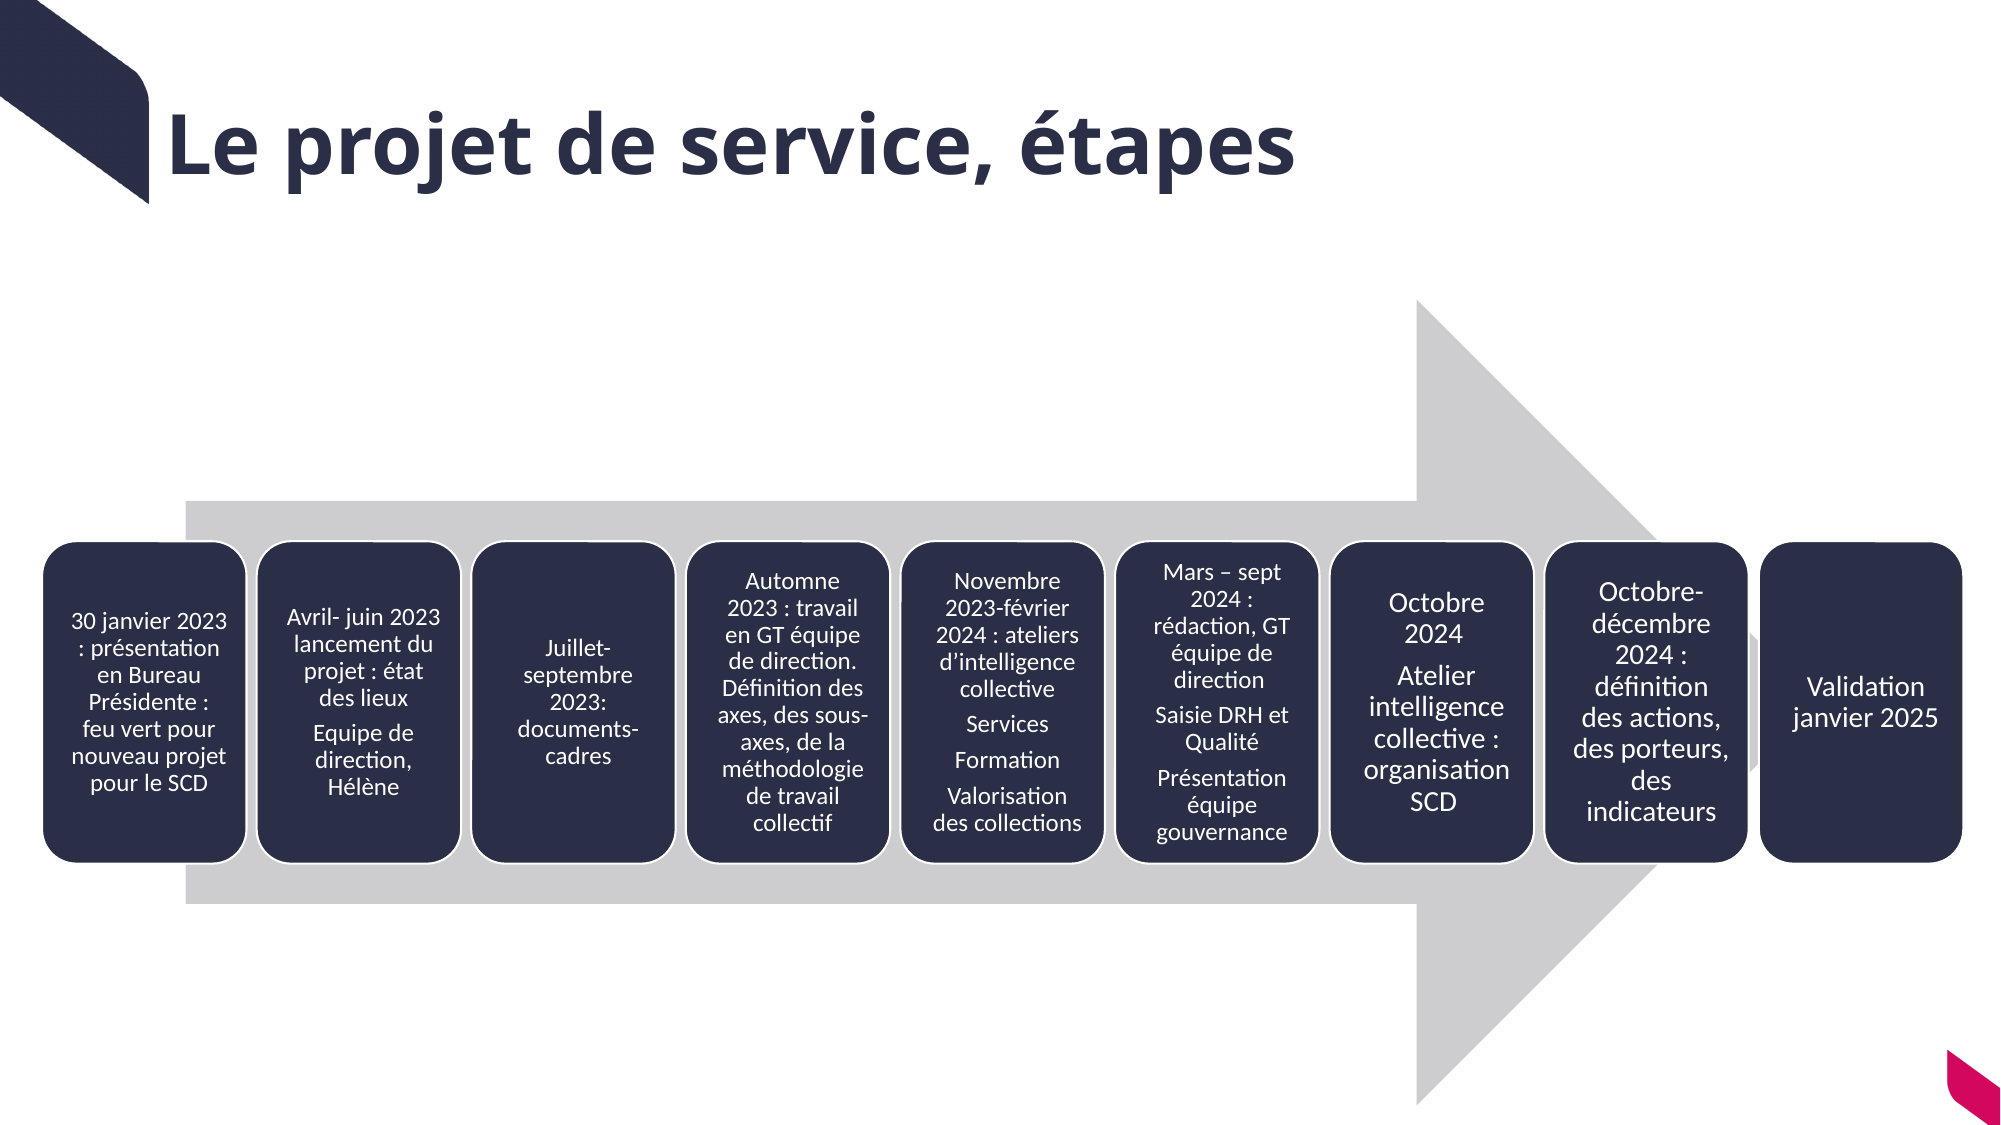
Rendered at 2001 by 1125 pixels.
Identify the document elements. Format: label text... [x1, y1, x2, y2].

picture [0, 0, 180, 219]
picture [1933, 1042, 2001, 1125]
title Le projet de service, étapes [150, 39, 1875, 257]
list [41, 299, 1964, 1106]
